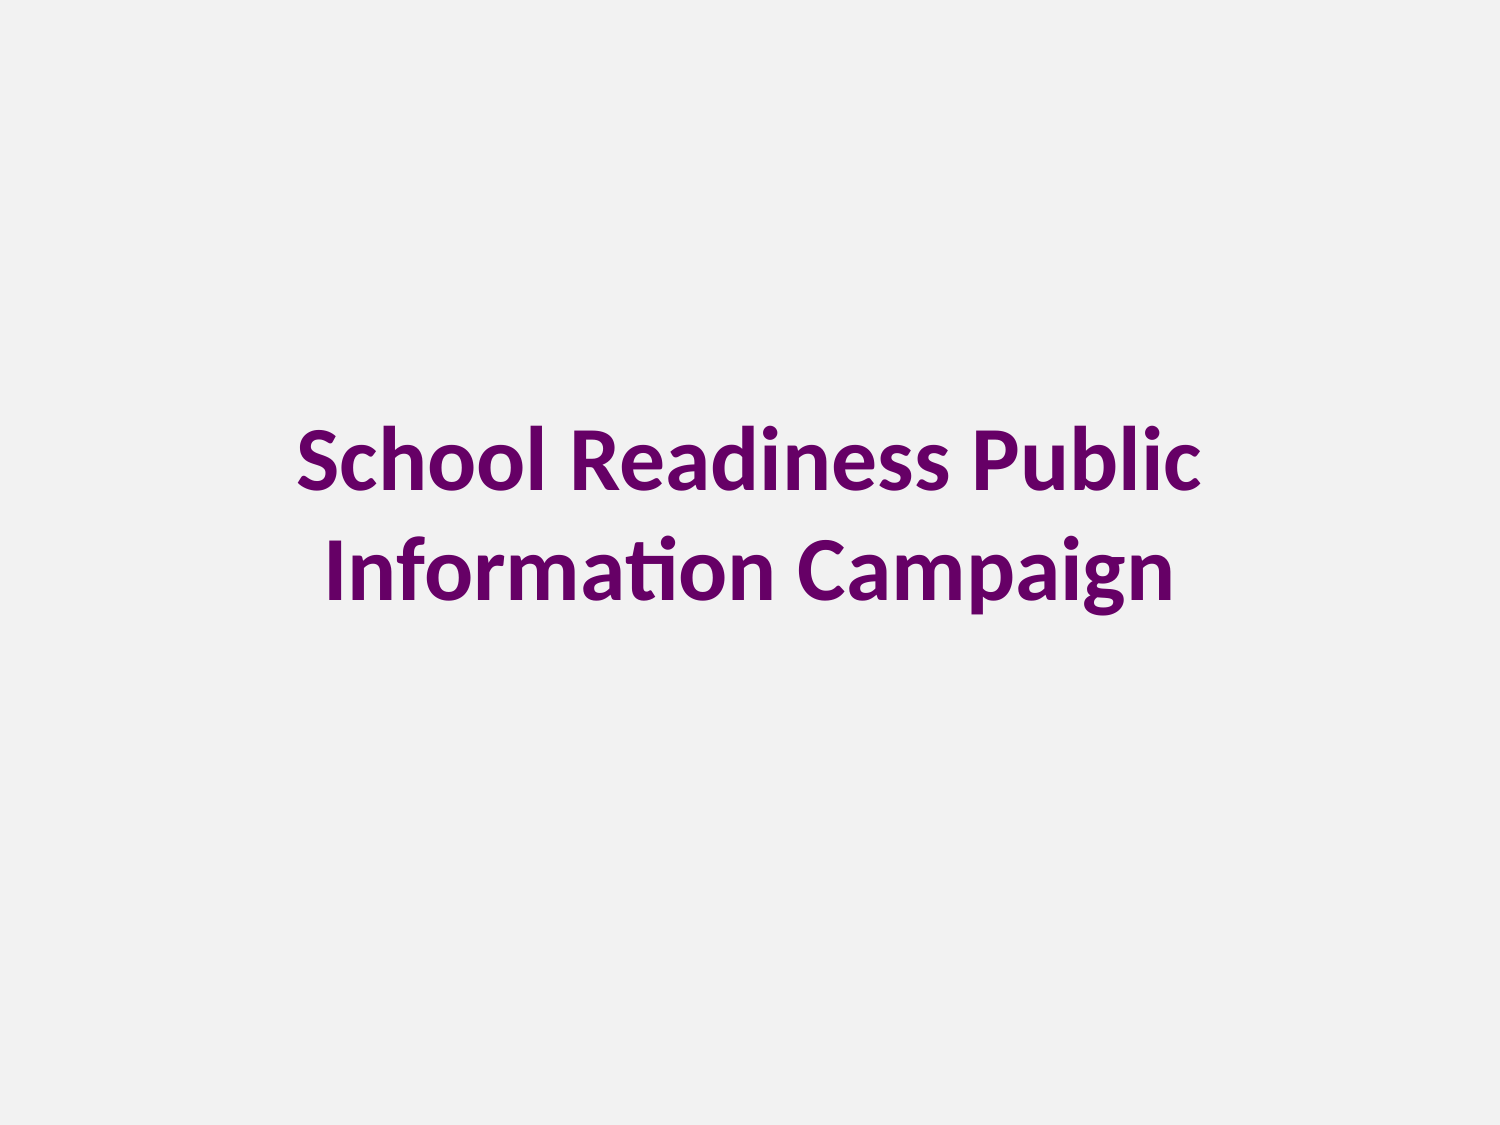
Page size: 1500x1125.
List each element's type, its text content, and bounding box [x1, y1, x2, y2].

list School Readiness Public Information Campaign [75, 262, 1425, 1005]
